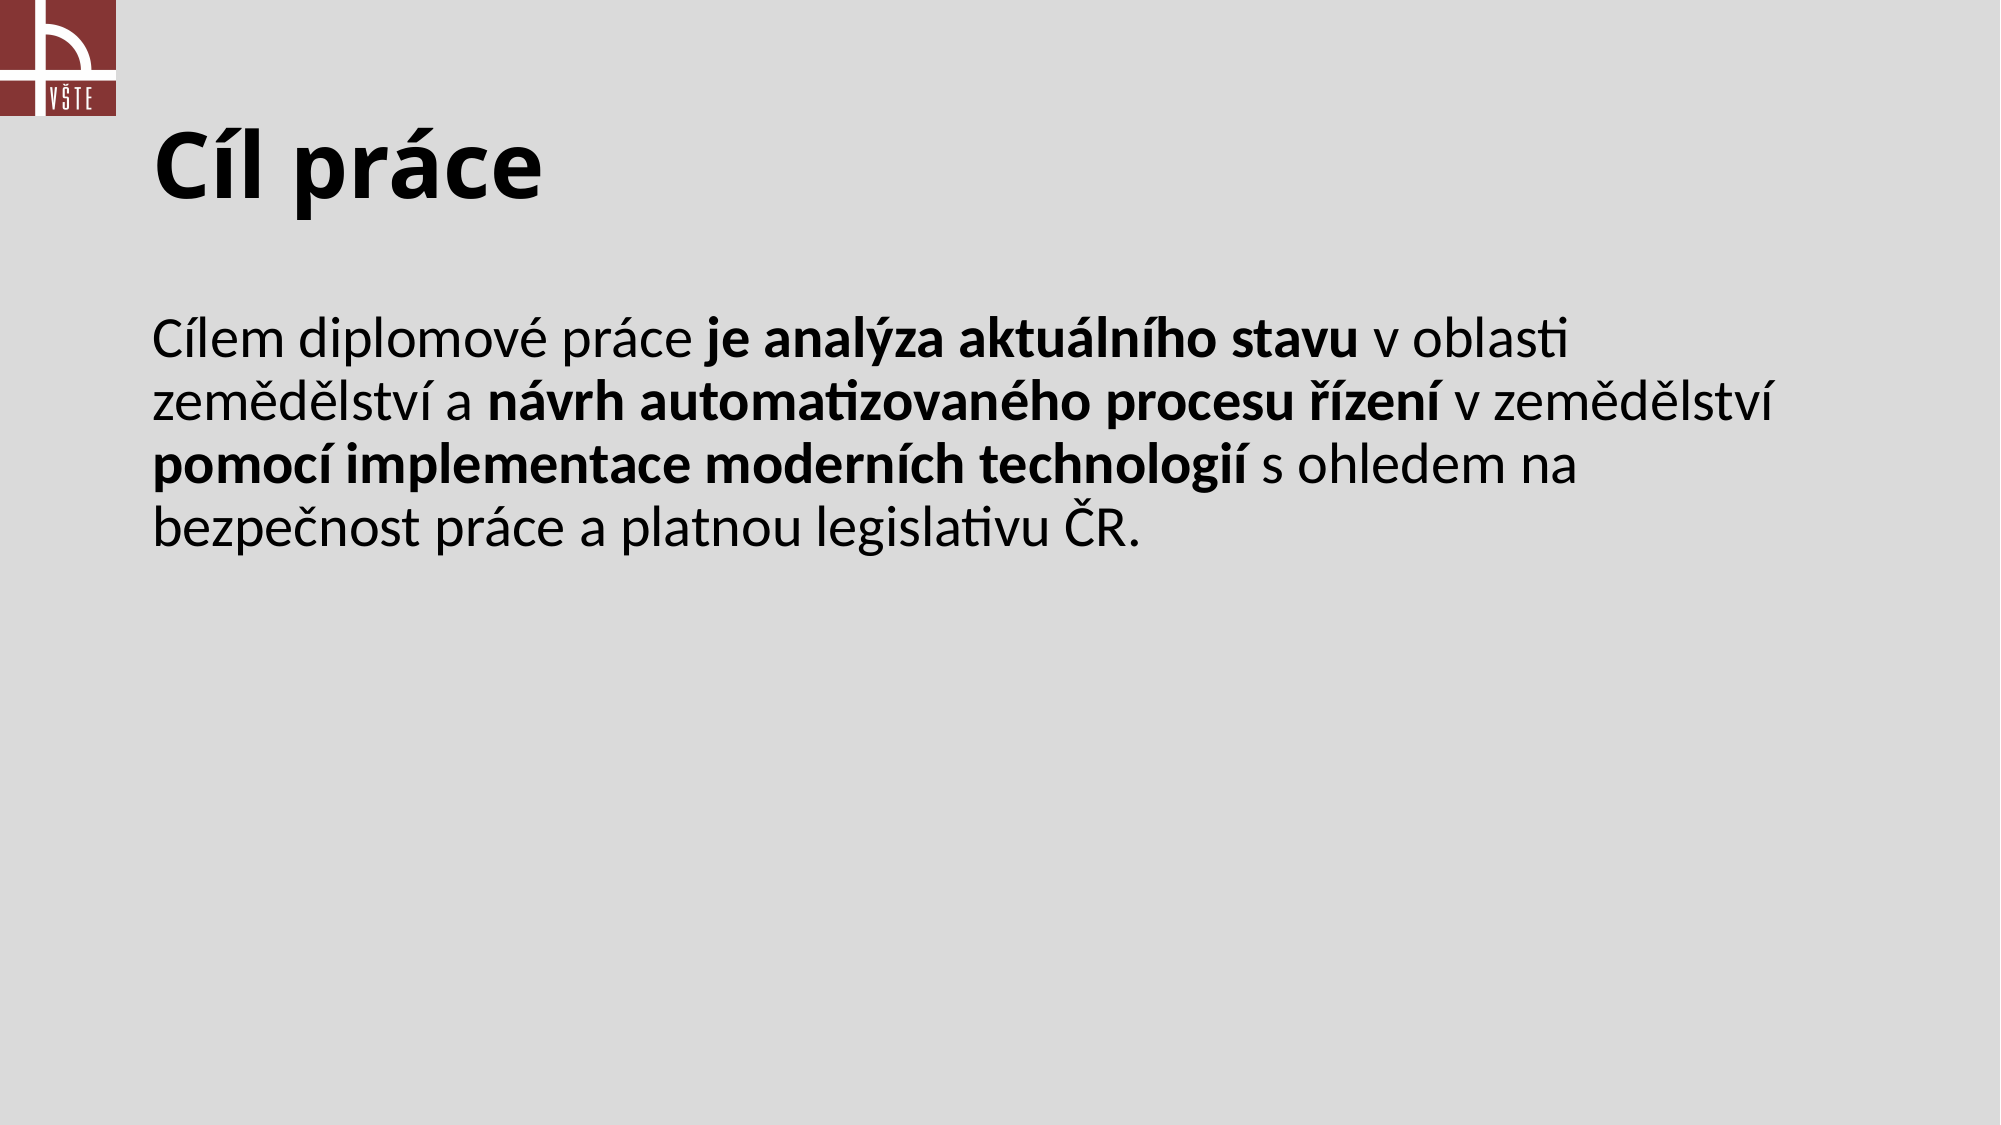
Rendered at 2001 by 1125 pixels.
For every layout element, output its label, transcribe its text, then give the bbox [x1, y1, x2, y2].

title Cíl práce [137, 59, 1863, 278]
list Cílem diplomové práce je analýza aktuálního stavu v oblasti zemědělství a návrh automatizovaného procesu řízení v zemědělství pomocí implementace moderních technologií s ohledem na bezpečnost práce a platnou legislativu ČR. [137, 299, 1863, 1014]
picture [0, 0, 116, 116]
